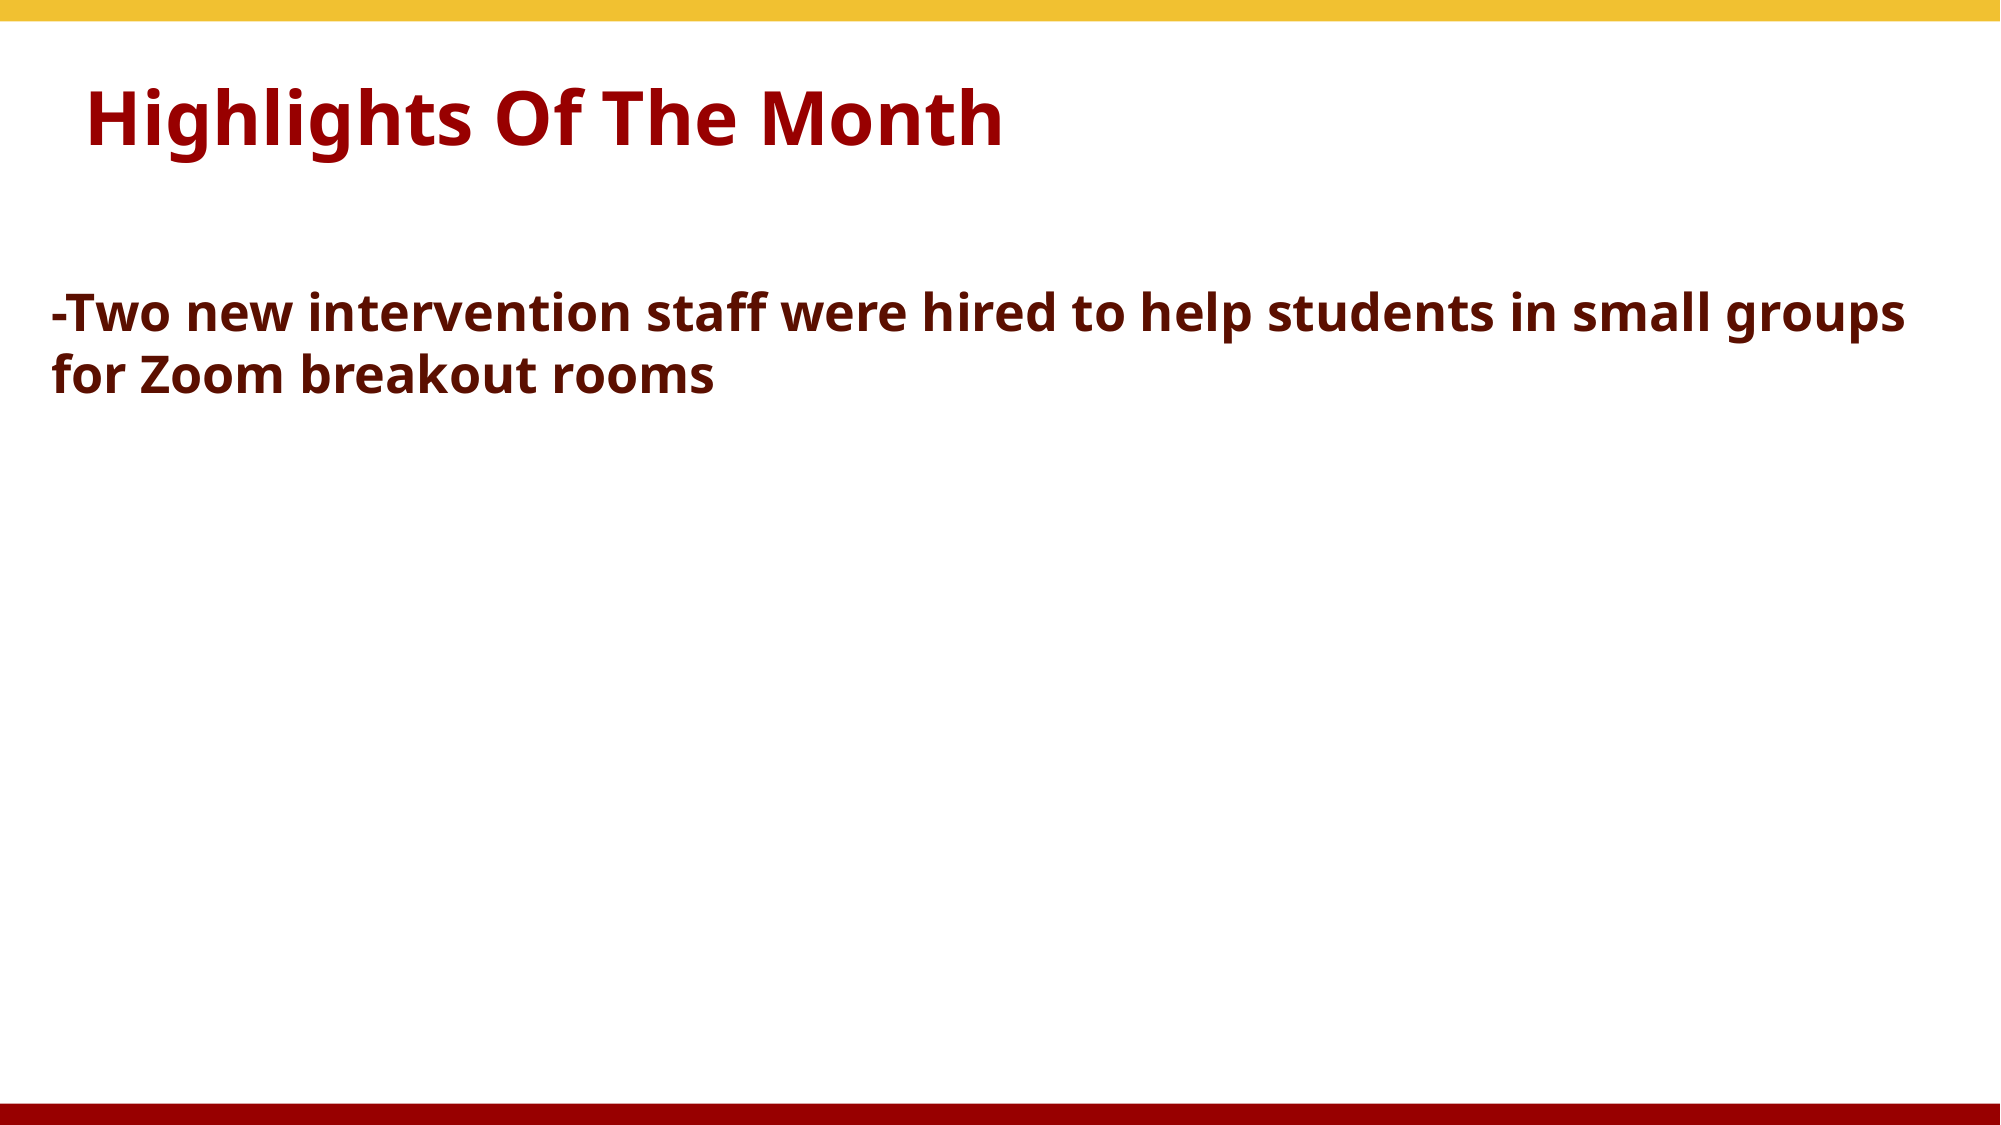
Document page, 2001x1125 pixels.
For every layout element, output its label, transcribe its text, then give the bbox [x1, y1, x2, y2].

list -Two new intervention staff were hired to help students in small groups for Zoom breakout rooms [51, 279, 1949, 961]
title Highlights Of The Month [84, 70, 1916, 225]
